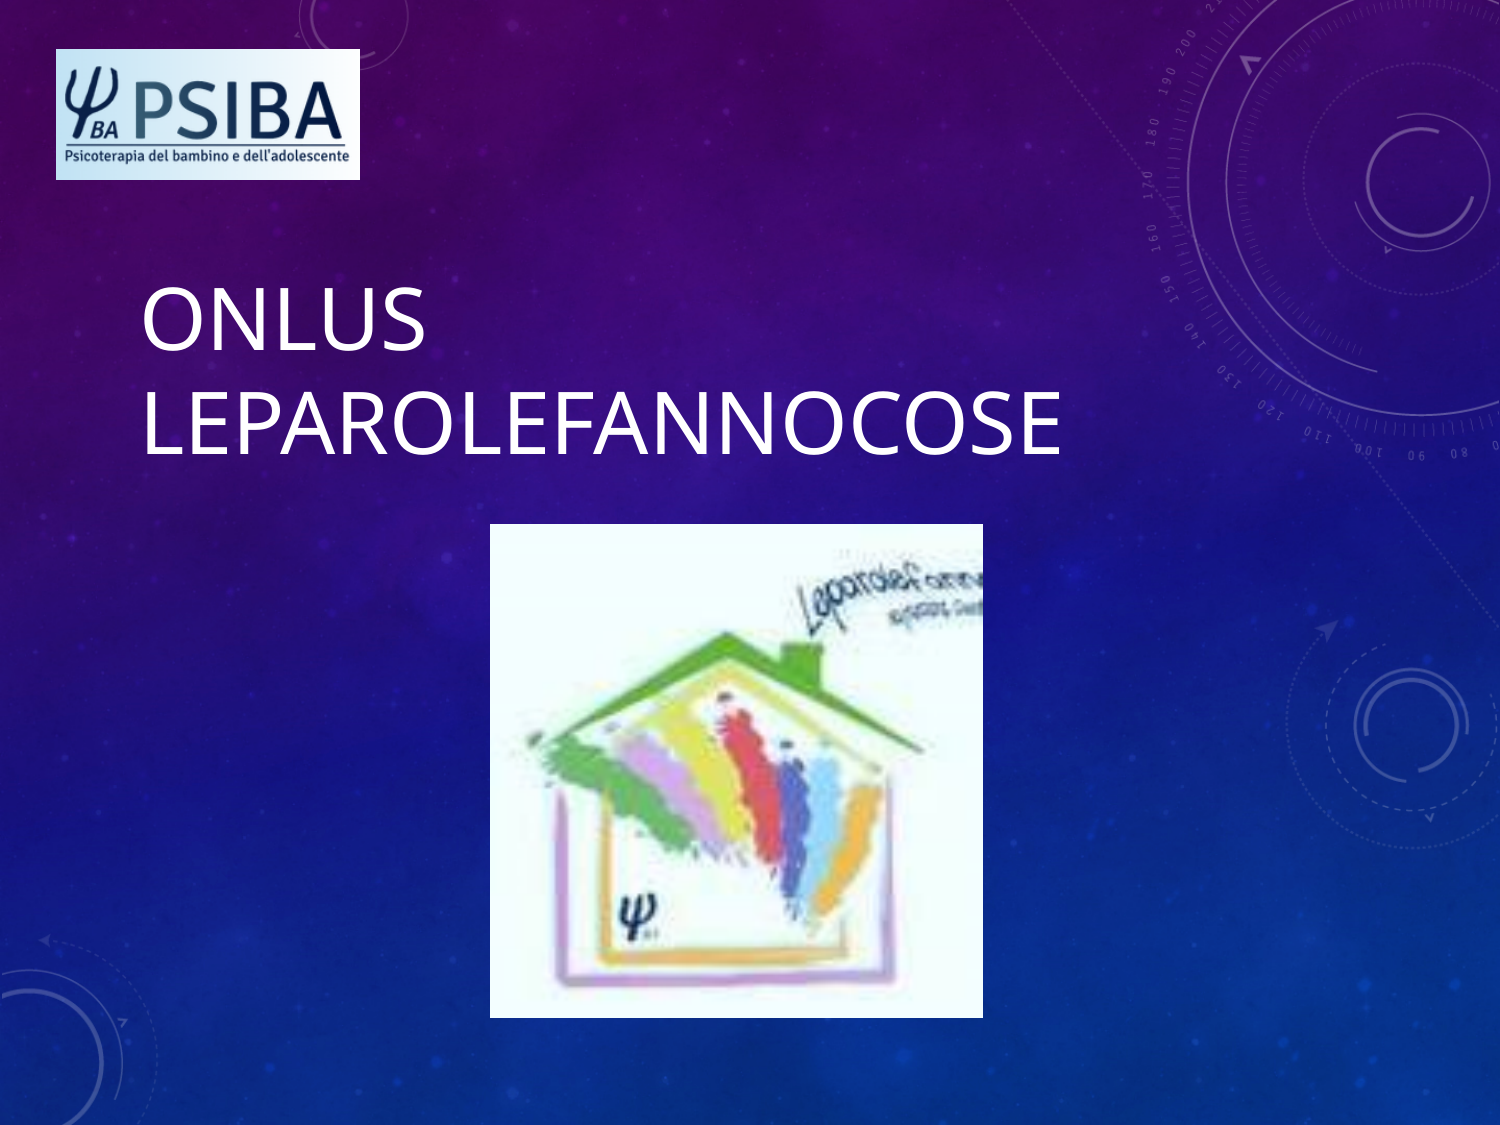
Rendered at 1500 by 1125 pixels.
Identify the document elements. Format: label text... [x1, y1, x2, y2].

title ONLUS LEPAROLEFANNOCOSE [56, 255, 1452, 480]
picture [0, 0, 1500, 1125]
